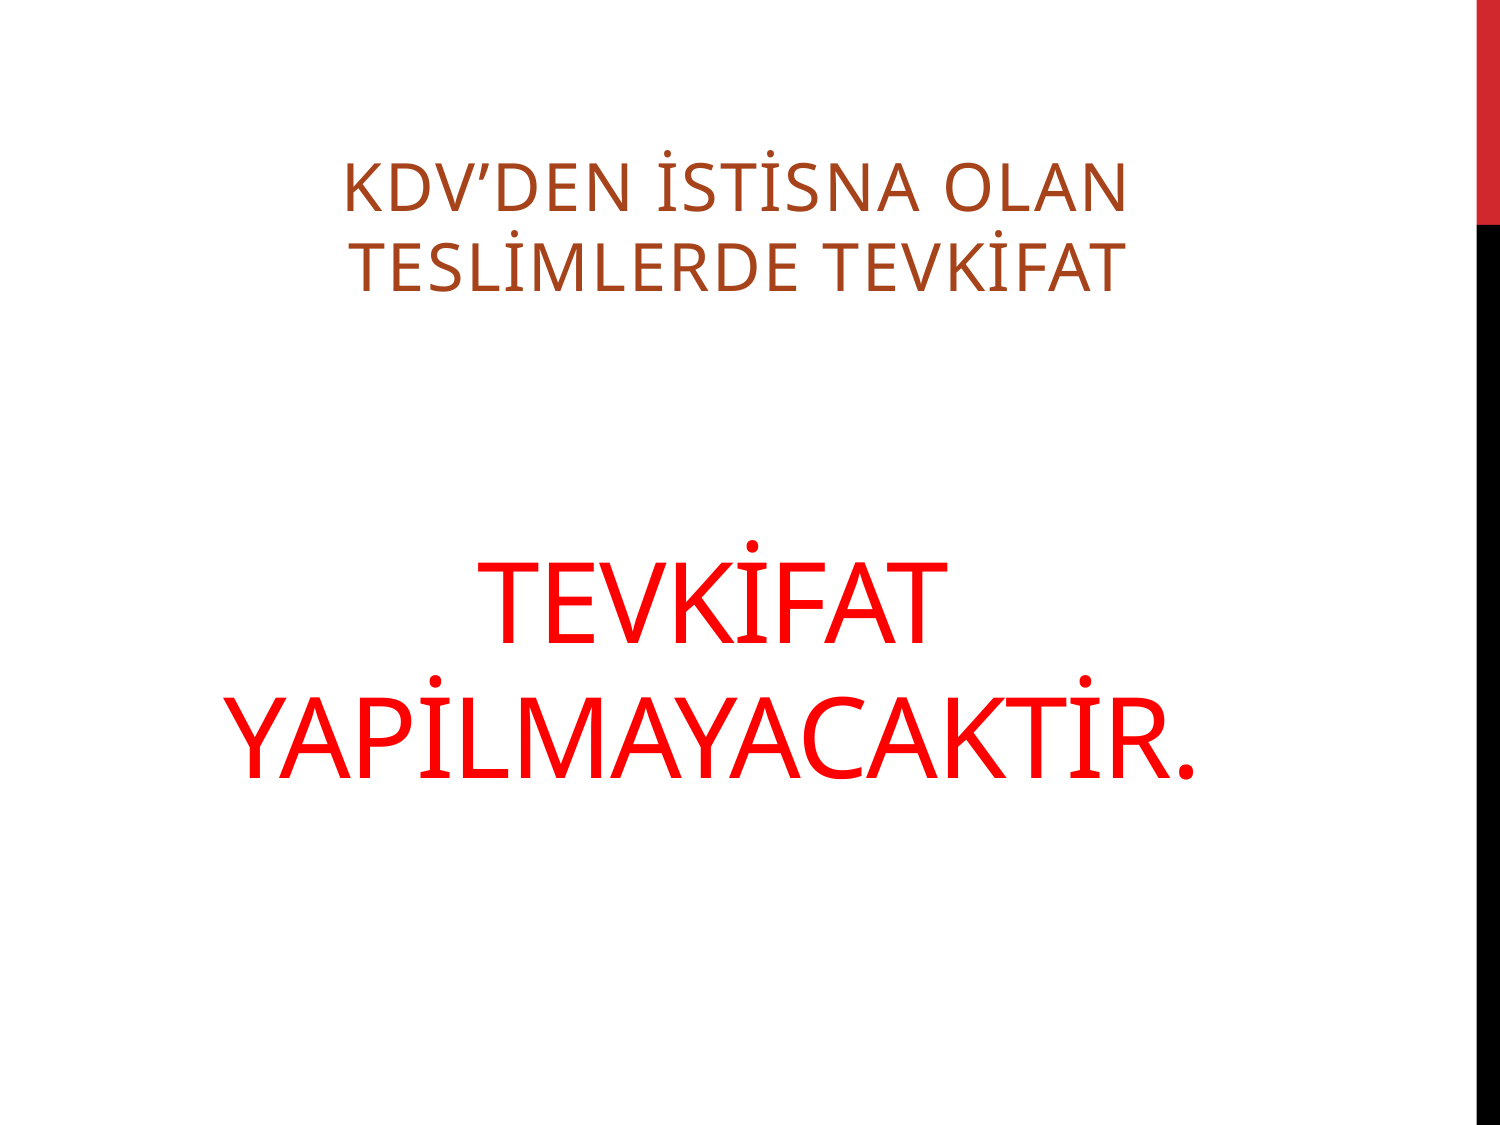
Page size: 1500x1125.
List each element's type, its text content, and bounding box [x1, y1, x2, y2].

list Kdv’DEN İSTİSNA OLAN TESLİMlERDE TEVKİFAT [100, 137, 1376, 313]
title Tevkifat yapilmayacaktir. [75, 385, 1350, 947]
